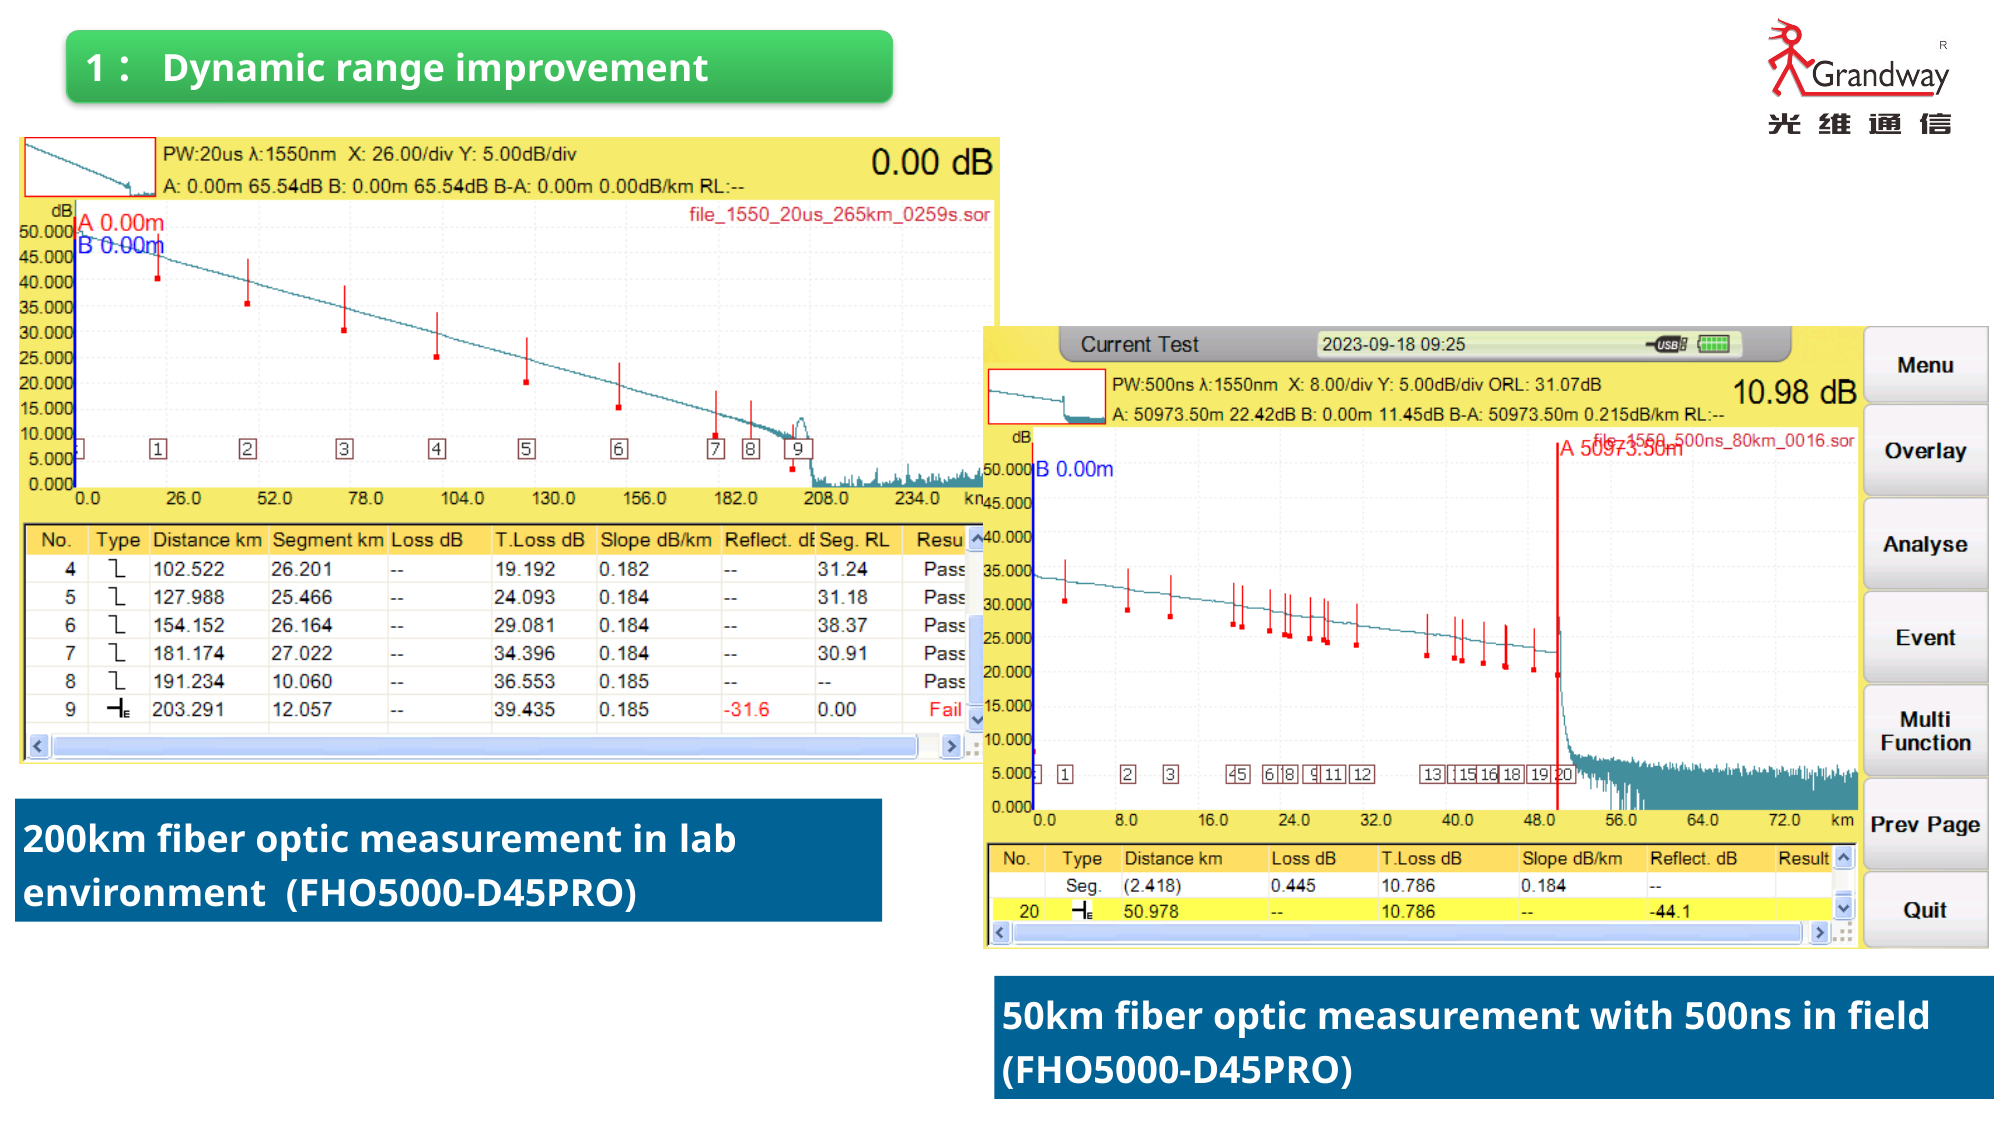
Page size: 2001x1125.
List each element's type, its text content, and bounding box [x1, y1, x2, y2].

text_box 200km fiber optic measurement in lab environment (FHO5000-D45PRO) [15, 798, 883, 922]
text_box 50km fiber optic measurement with 500ns in field (FHO5000-D45PRO) [994, 975, 1994, 1099]
picture [1767, 18, 1951, 134]
picture [19, 137, 1989, 949]
text_box 1：Dynamic range improvement [65, 30, 894, 104]
